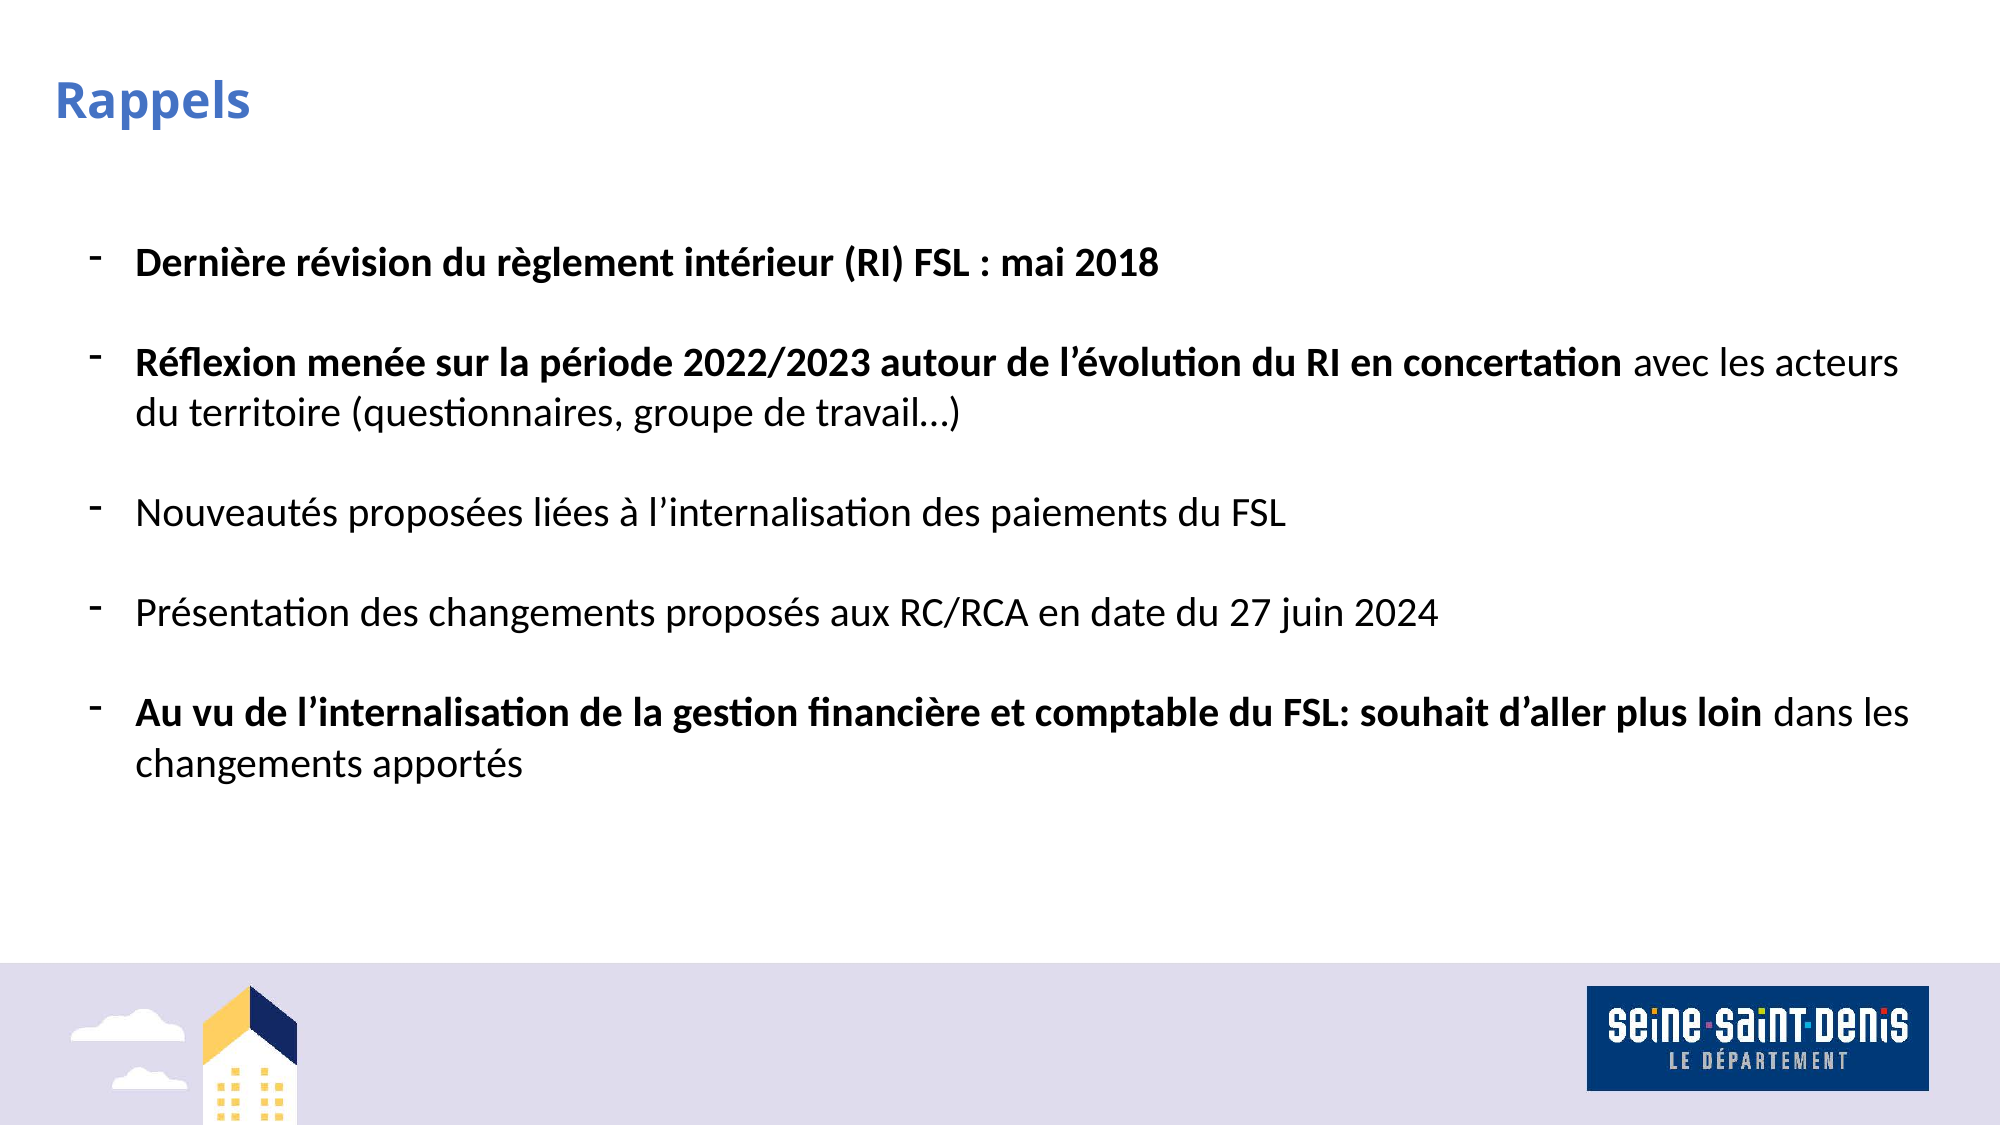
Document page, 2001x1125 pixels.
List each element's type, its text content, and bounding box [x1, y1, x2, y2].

text_box [36, 732, 843, 882]
title Rappels [39, 59, 1863, 146]
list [0, 962, 2000, 1125]
text_box Dernière révision du règlement intérieur (RI) FSL : mai 2018 Réflexion menée sur la période 2022/2023 autour de l’évolution du RI en concertation avec les acteurs du territoire (questionnaires, groupe de travail…) Nouveautés proposées liées à l’internalisation des paiements du FSL Présentation des changements proposés aux RC/RCA en date du 27 juin 2024 Au vu de l’internalisation de la gestion financière et comptable du FSL: souhait d’aller plus loin dans les changements apportés [73, 177, 1963, 843]
